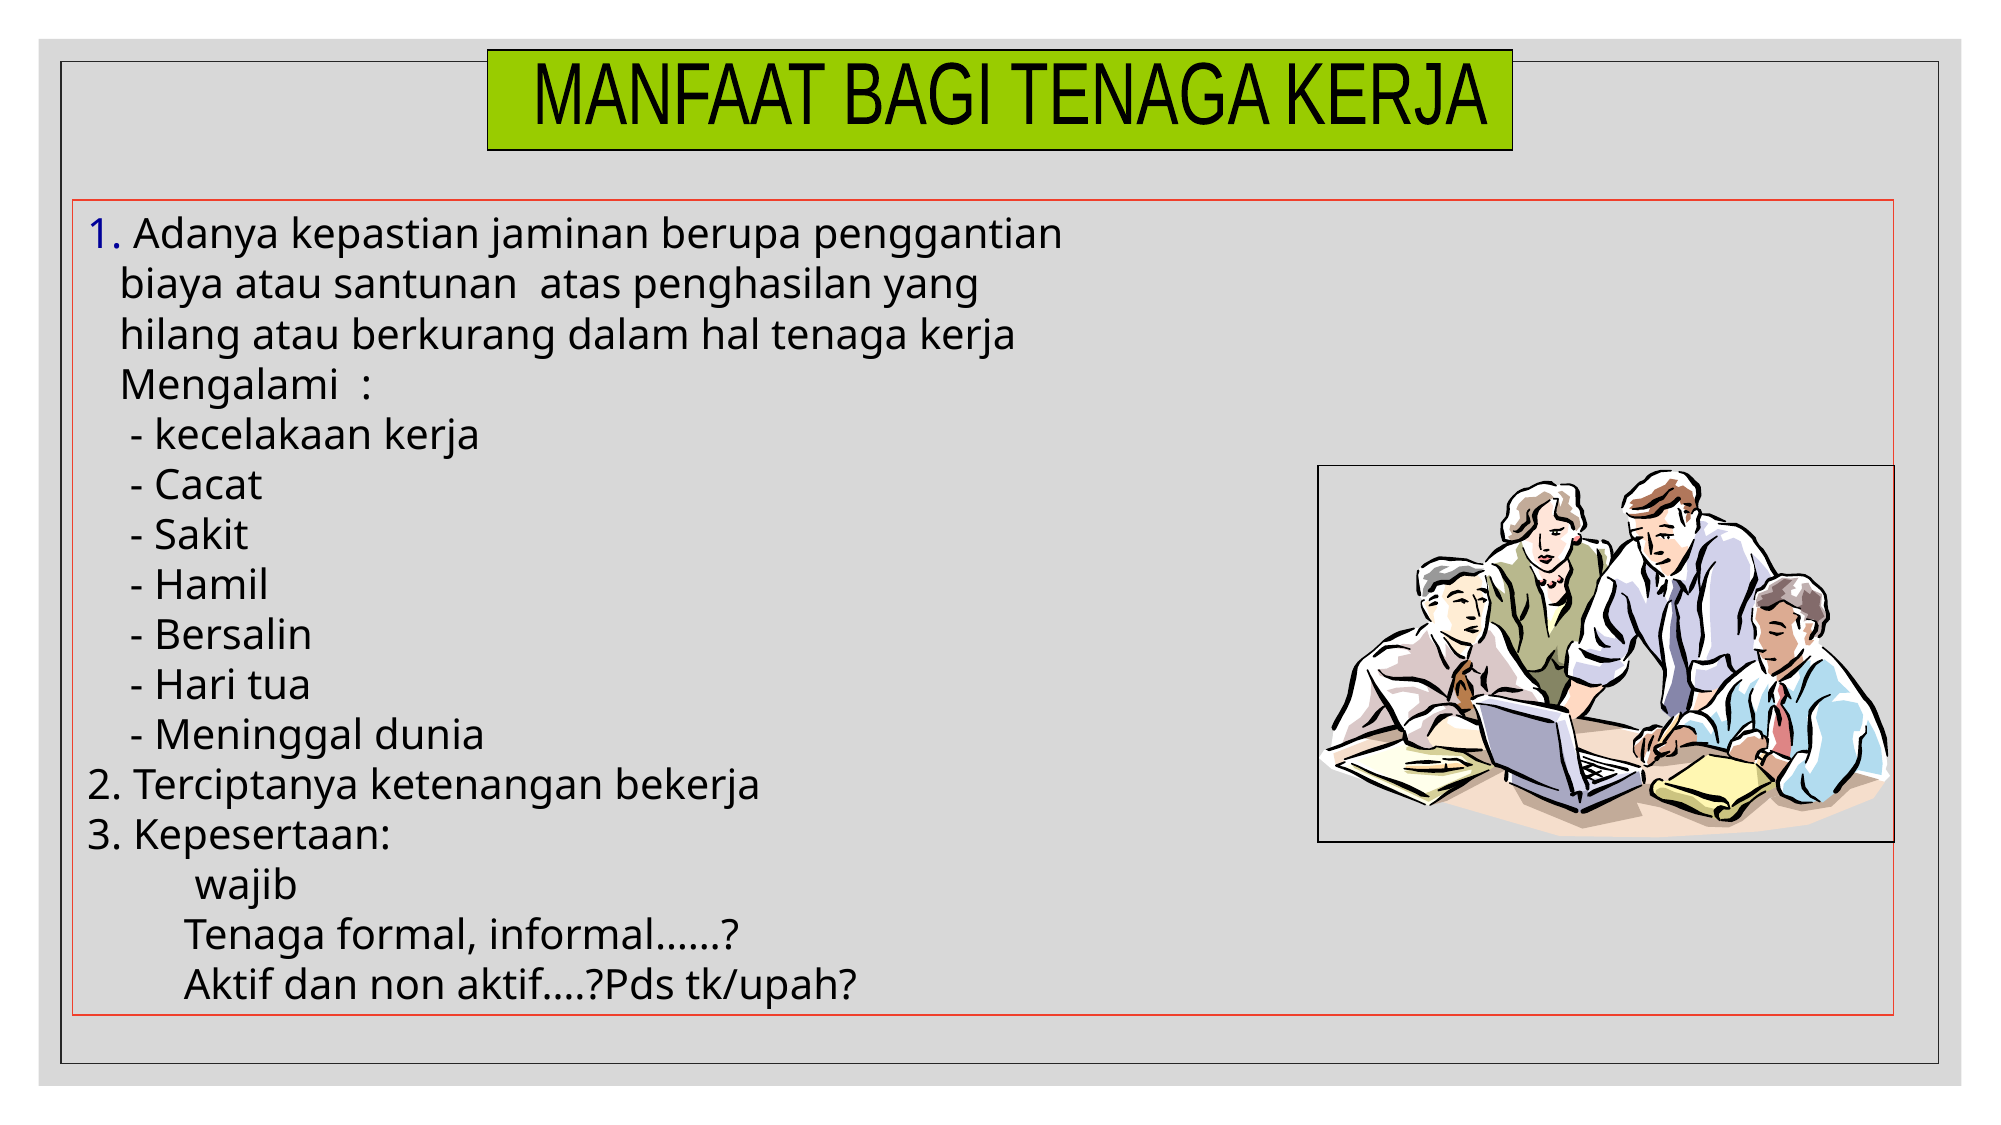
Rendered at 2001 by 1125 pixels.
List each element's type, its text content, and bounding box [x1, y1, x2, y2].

text_box 1. Adanya kepastian jaminan berupa penggantian biaya atau santunan atas penghasilan yang hilang atau berkurang dalam hal tenaga kerja Mengalami : - kecelakaan kerja - Cacat - Sakit - Hamil - Bersalin - Hari tua - Meninggal dunia 2. Terciptanya ketenangan bekerja 3. Kepesertaan: wajib Tenaga formal, informal……? Aktif dan non aktif….?Pds tk/upah? [72, 199, 1894, 1015]
picture [1318, 465, 1894, 841]
text_box [487, 50, 1513, 150]
